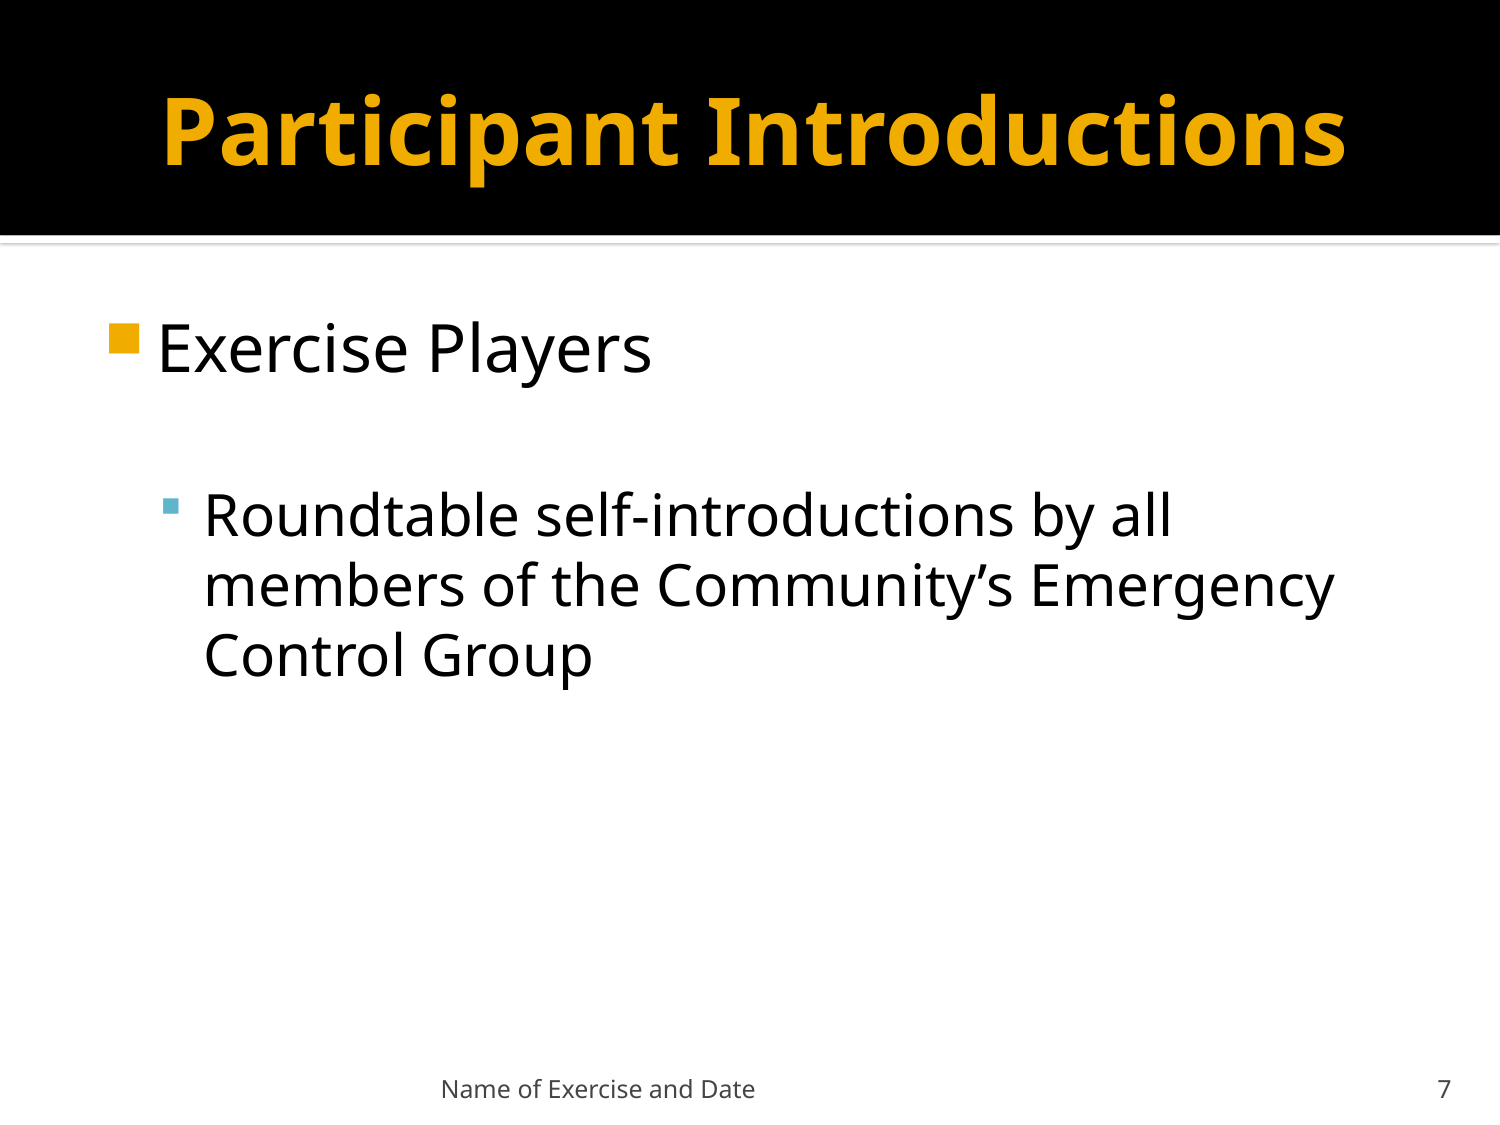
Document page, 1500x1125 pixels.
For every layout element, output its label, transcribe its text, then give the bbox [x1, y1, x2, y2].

list Exercise Players Roundtable self-introductions by all members of the Community’s Emergency Control Group [75, 291, 1425, 1050]
title Participant Introductions [75, 25, 1425, 231]
footer Name of Exercise and Date [433, 1062, 1337, 1108]
slide_number 8 [1345, 1062, 1467, 1108]
